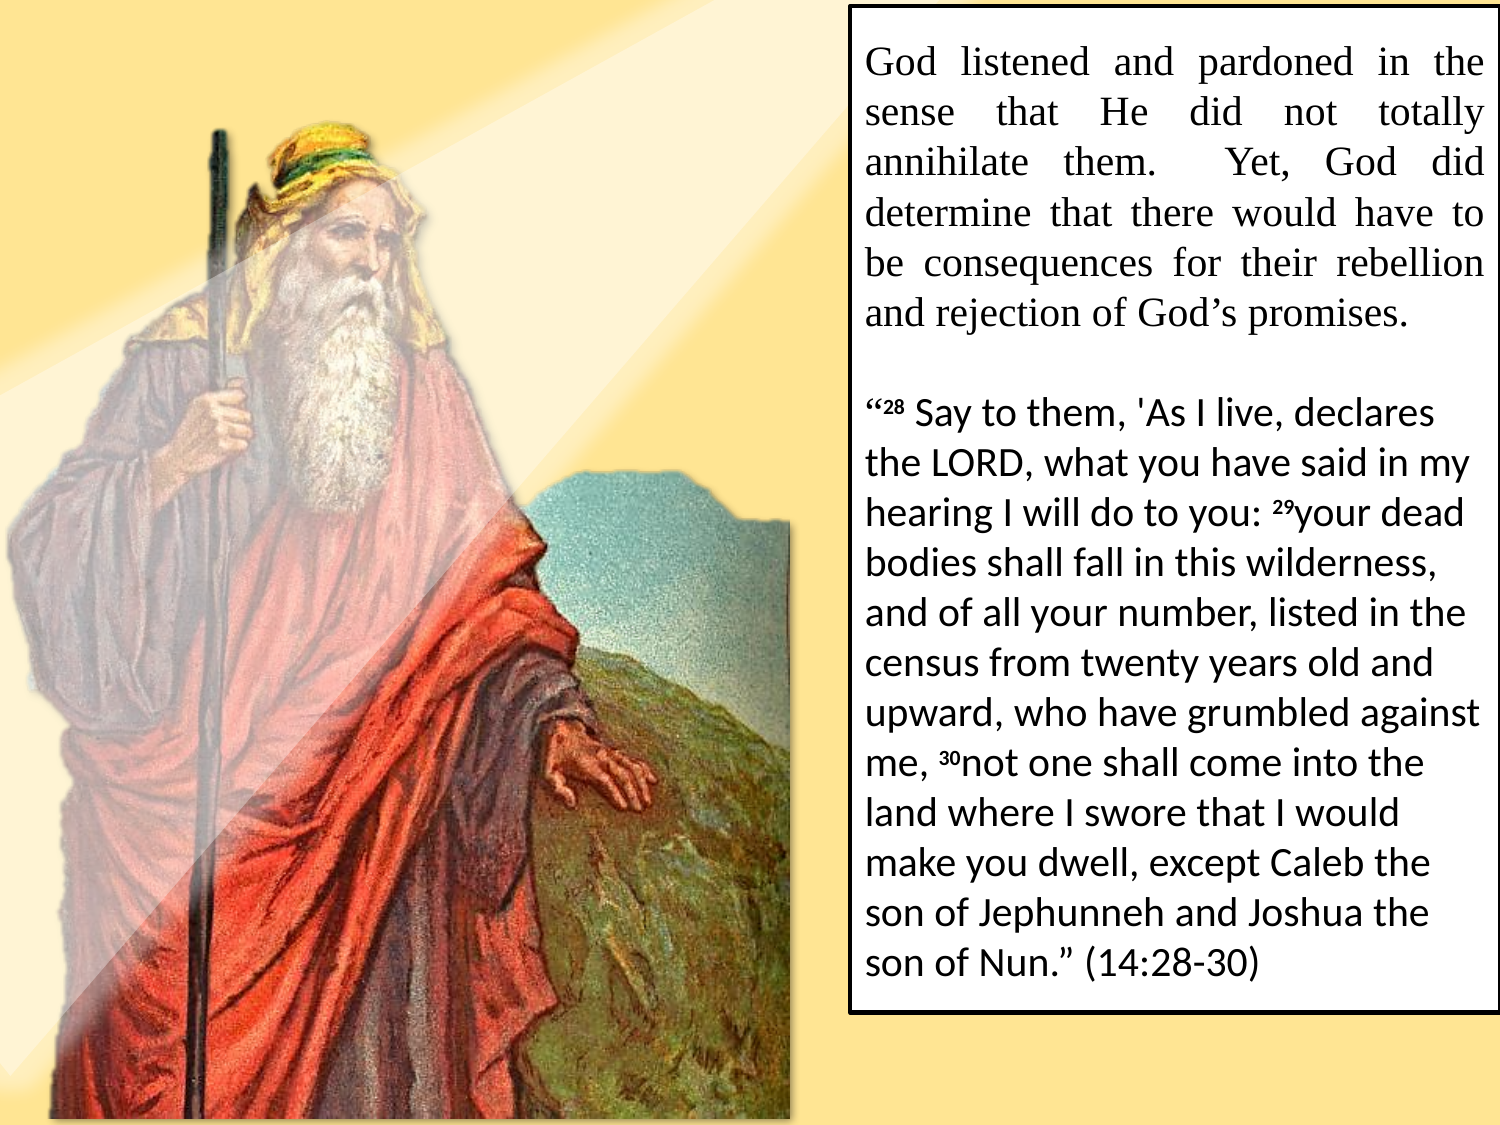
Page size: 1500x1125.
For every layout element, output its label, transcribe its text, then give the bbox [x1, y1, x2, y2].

text_box [516, 0, 942, 172]
text_box God listened and pardoned in the sense that He did not totally annihilate them. Yet, God did determine that there would have to be consequences for their rebellion and rejection of God’s promises. “28 Say to them, 'As I live, declares the Lord, what you have said in my hearing I will do to you: 29your dead bodies shall fall in this wilderness, and of all your number, listed in the census from twenty years old and upward, who have grumbled against me, 30not one shall come into the land where I swore that I would make you dwell, except Caleb the son of Jephunneh and Joshua the son of Nun.” (14:28-30) [848, 4, 1500, 1015]
picture [0, 108, 790, 1119]
